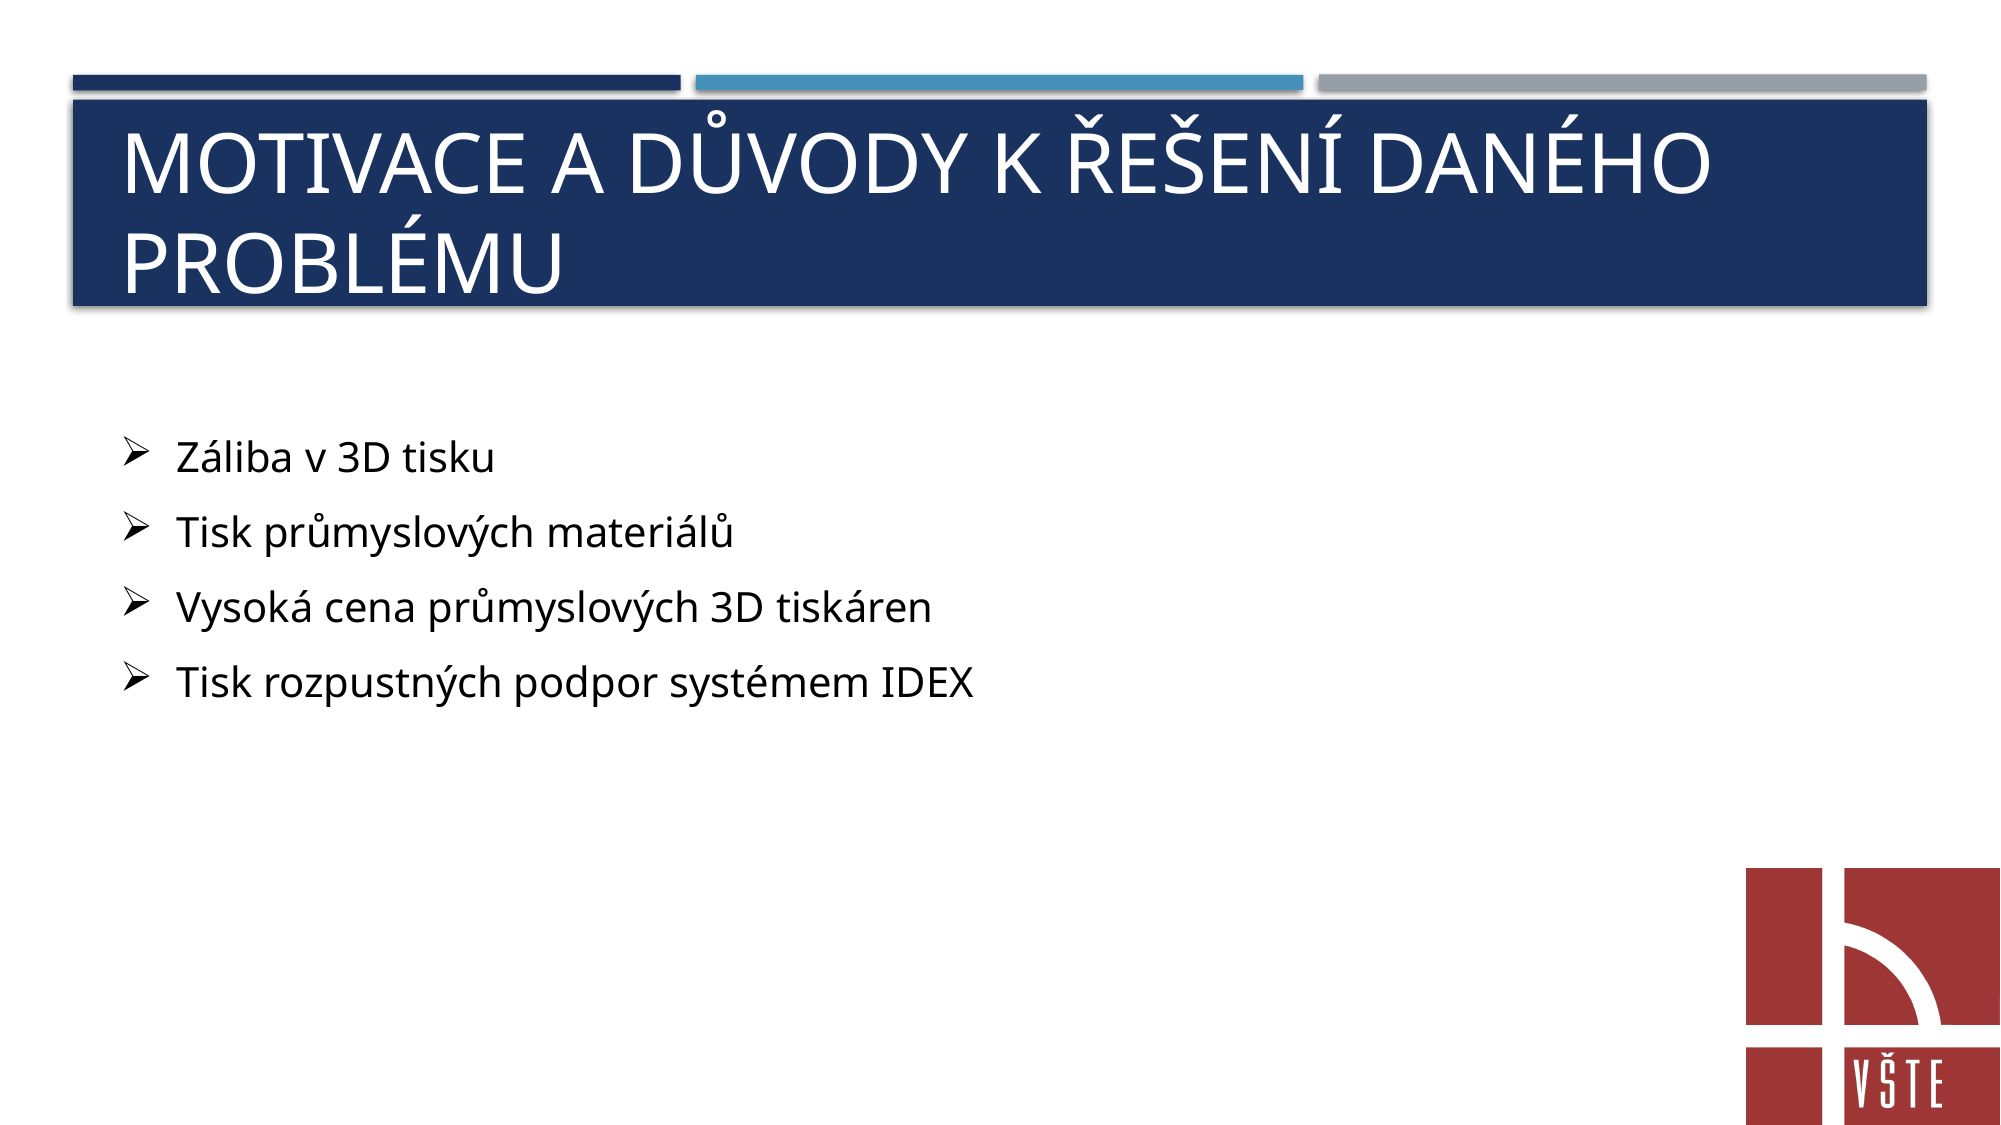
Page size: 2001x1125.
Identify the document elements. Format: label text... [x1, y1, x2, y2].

text_box Záliba v 3D tisku Tisk průmyslových materiálů Vysoká cena průmyslových 3D tiskáren Tisk rozpustných podpor systémem IDEX [105, 398, 1483, 759]
picture [1745, 867, 2000, 1125]
title Motivace a důvody k řešení daného problému [105, 119, 1905, 300]
